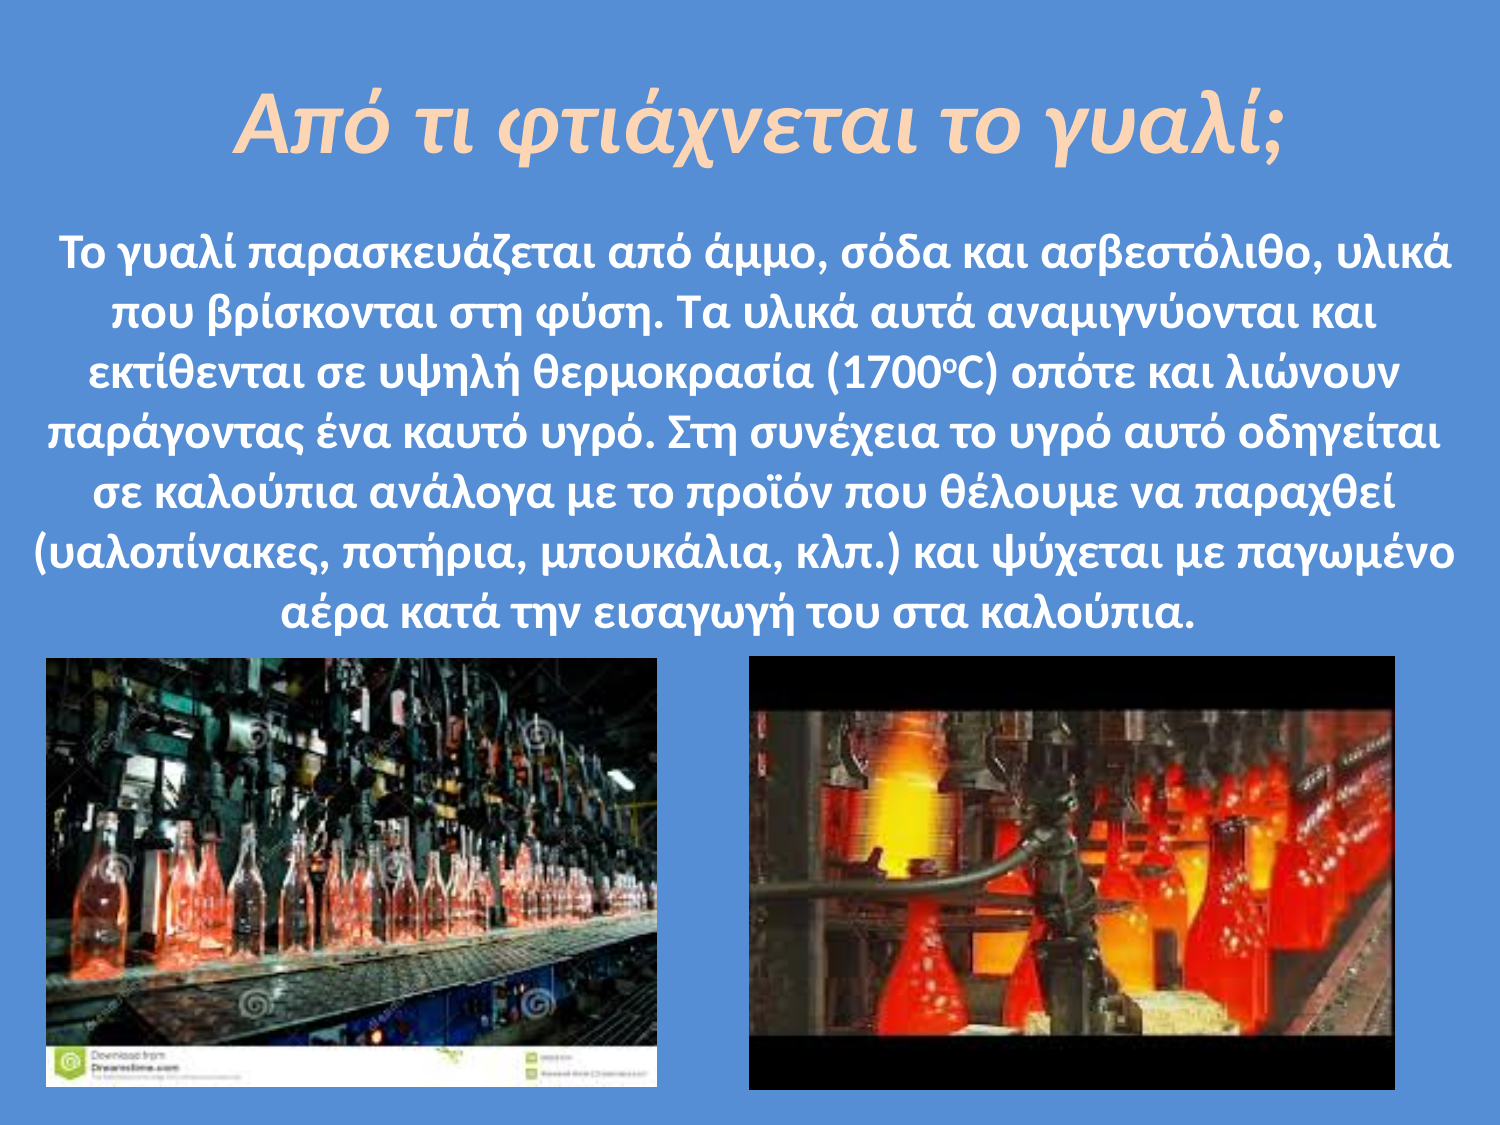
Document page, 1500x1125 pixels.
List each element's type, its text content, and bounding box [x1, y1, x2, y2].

picture [749, 655, 1395, 1091]
title Από τι φτιάχνεται το γυαλί; [70, 23, 1454, 210]
picture [46, 658, 657, 1087]
text_box Το γυαλί παρασκευάζεται από άμμο, σόδα και ασβεστόλιθο, υλικά που βρίσκονται στη φύση. Τα υλικά αυτά αναμιγνύονται και εκτίθενται σε υψηλή θερμοκρασία (1700oC) οπότε και λιώνουν παράγοντας ένα καυτό υγρό. Στη συνέχεια το υγρό αυτό οδηγείται σε καλούπια ανάλογα με το προϊόν που θέλουμε να παραχθεί (υαλοπίνακες, ποτήρια, μπουκάλια, κλπ.) και ψύχεται με παγωμένο αέρα κατά την εισαγωγή του στα καλούπια. [11, 210, 1477, 646]
